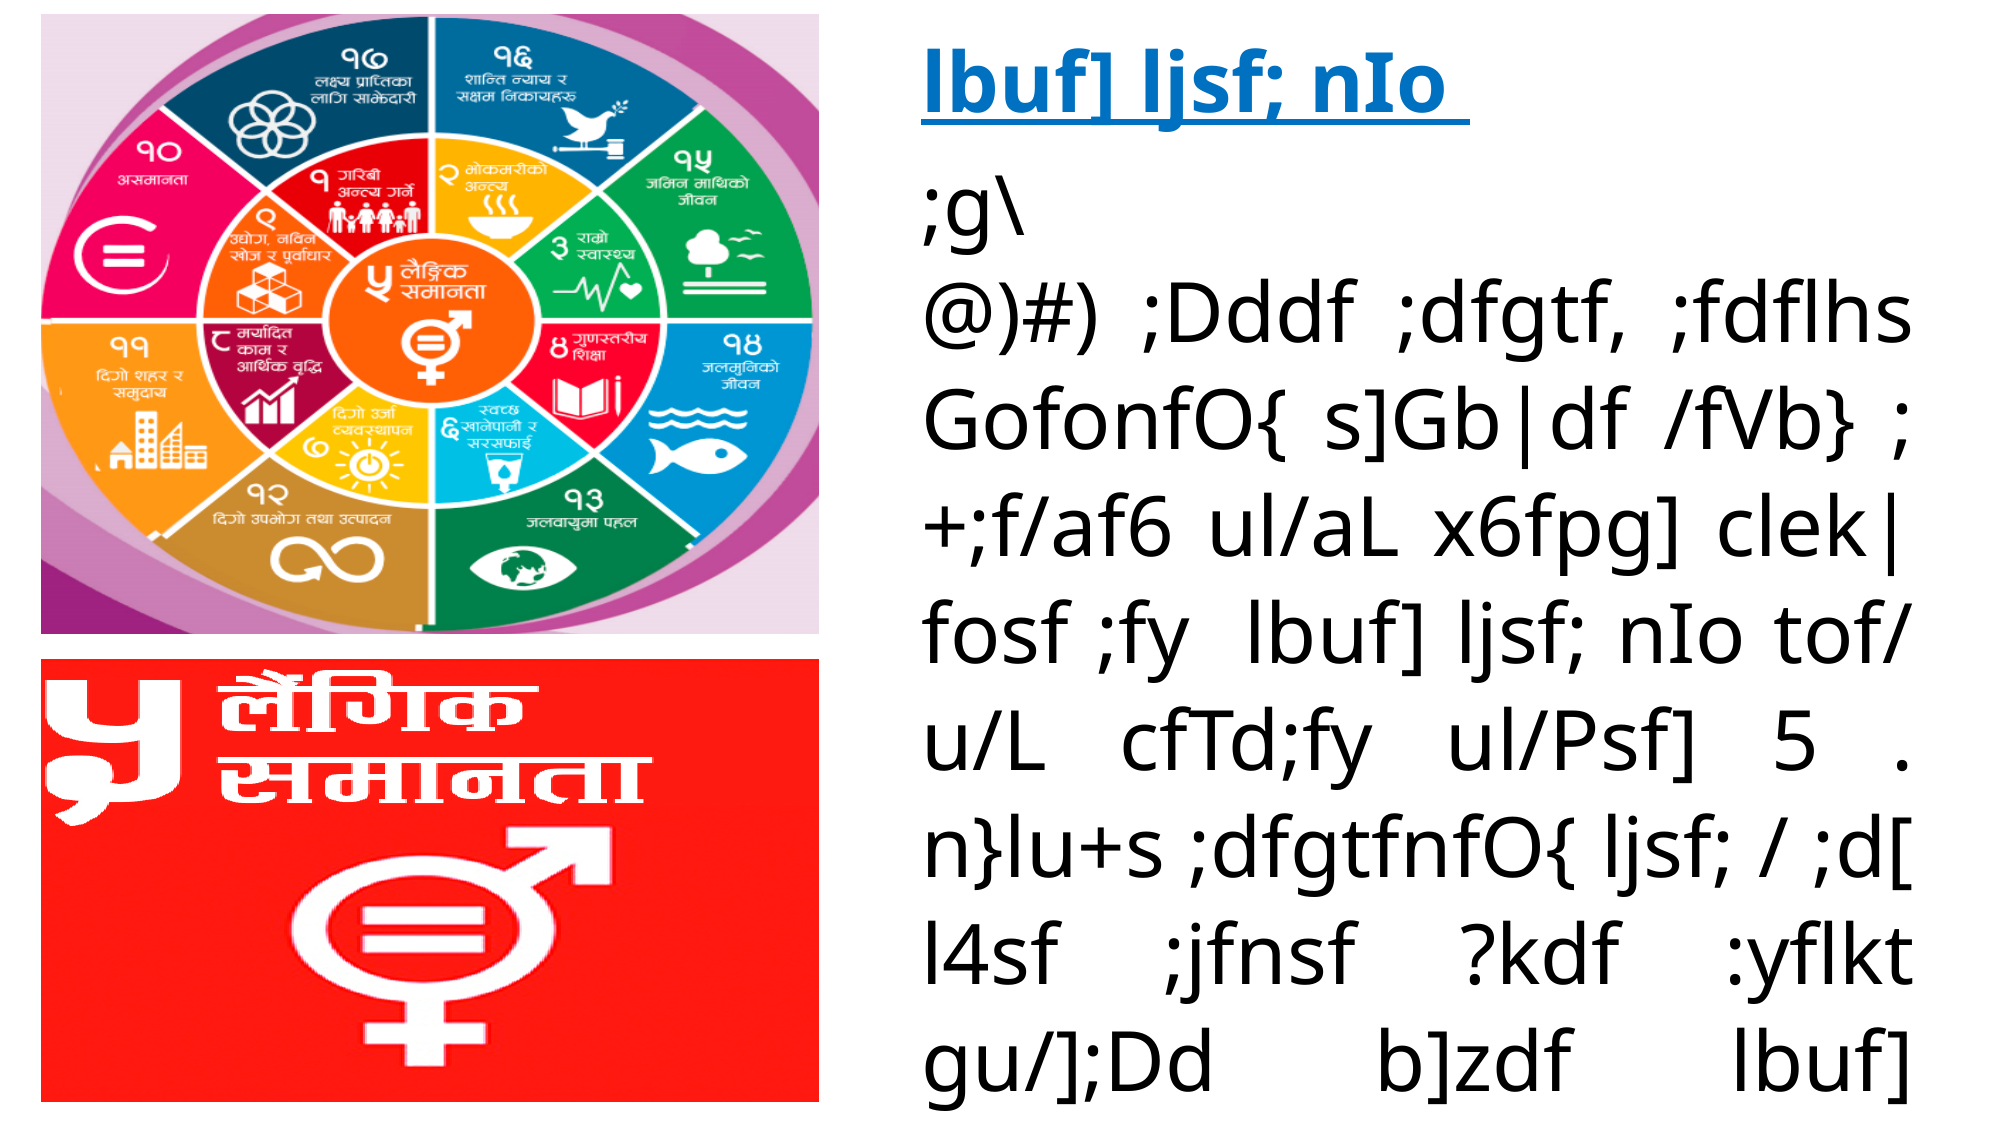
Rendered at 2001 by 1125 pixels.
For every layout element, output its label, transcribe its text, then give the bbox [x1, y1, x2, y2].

picture [40, 655, 819, 1113]
picture [40, 14, 819, 634]
text_box lbuf] ljsf; nIo ;g\ @)#) ;Dddf ;dfgtf, ;fdflhs GofonfO{ s]Gb|df /fVb} ;+;f/af6 ul/aL x6fpg] clek|fosf ;fy lbuf] ljsf; nIo tof/ u/L cfTd;fy ul/Psf] 5 . n}lu+s ;dfgtfnfO{ ljsf; / ;d[l4sf ;jfnsf ?kdf :yflkt gu/];Dd b]zdf lbuf] ljsf;, ;dfgtf, zflGt / ;d[l4sf] :yfkgf x'g] g;Sg] tYonfO{ ljZjn] cfTd;fy ul/;s]sf] 5 . [906, 14, 1930, 1125]
